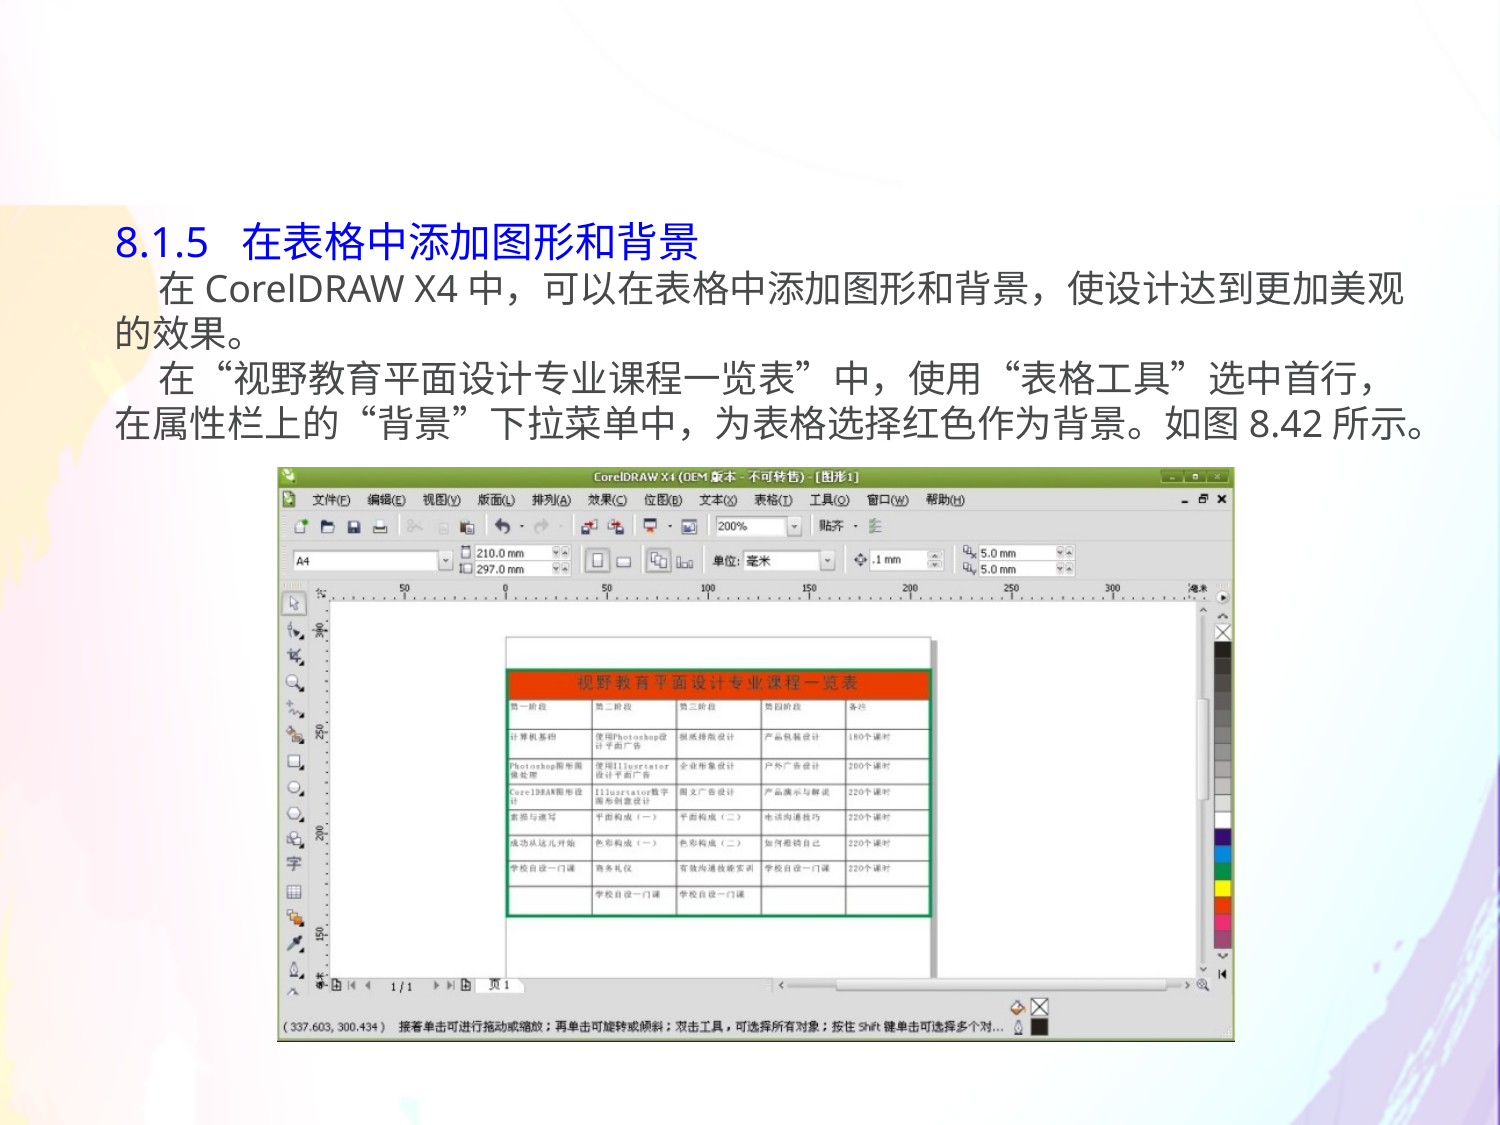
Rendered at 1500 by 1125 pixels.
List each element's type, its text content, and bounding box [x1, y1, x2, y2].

text_box 8.1.5 在表格中添加图形和背景 在CorelDRAW X4中，可以在表格中添加图形和背景，使设计达到更加美观的效果。 在“视野教育平面设计专业课程一览表”中，使用“表格工具”选中首行，在属性栏上的“背景”下拉菜单中，为表格选择红色作为背景。如图8.42所示。 [100, 208, 1424, 453]
picture [0, 0, 1500, 1125]
